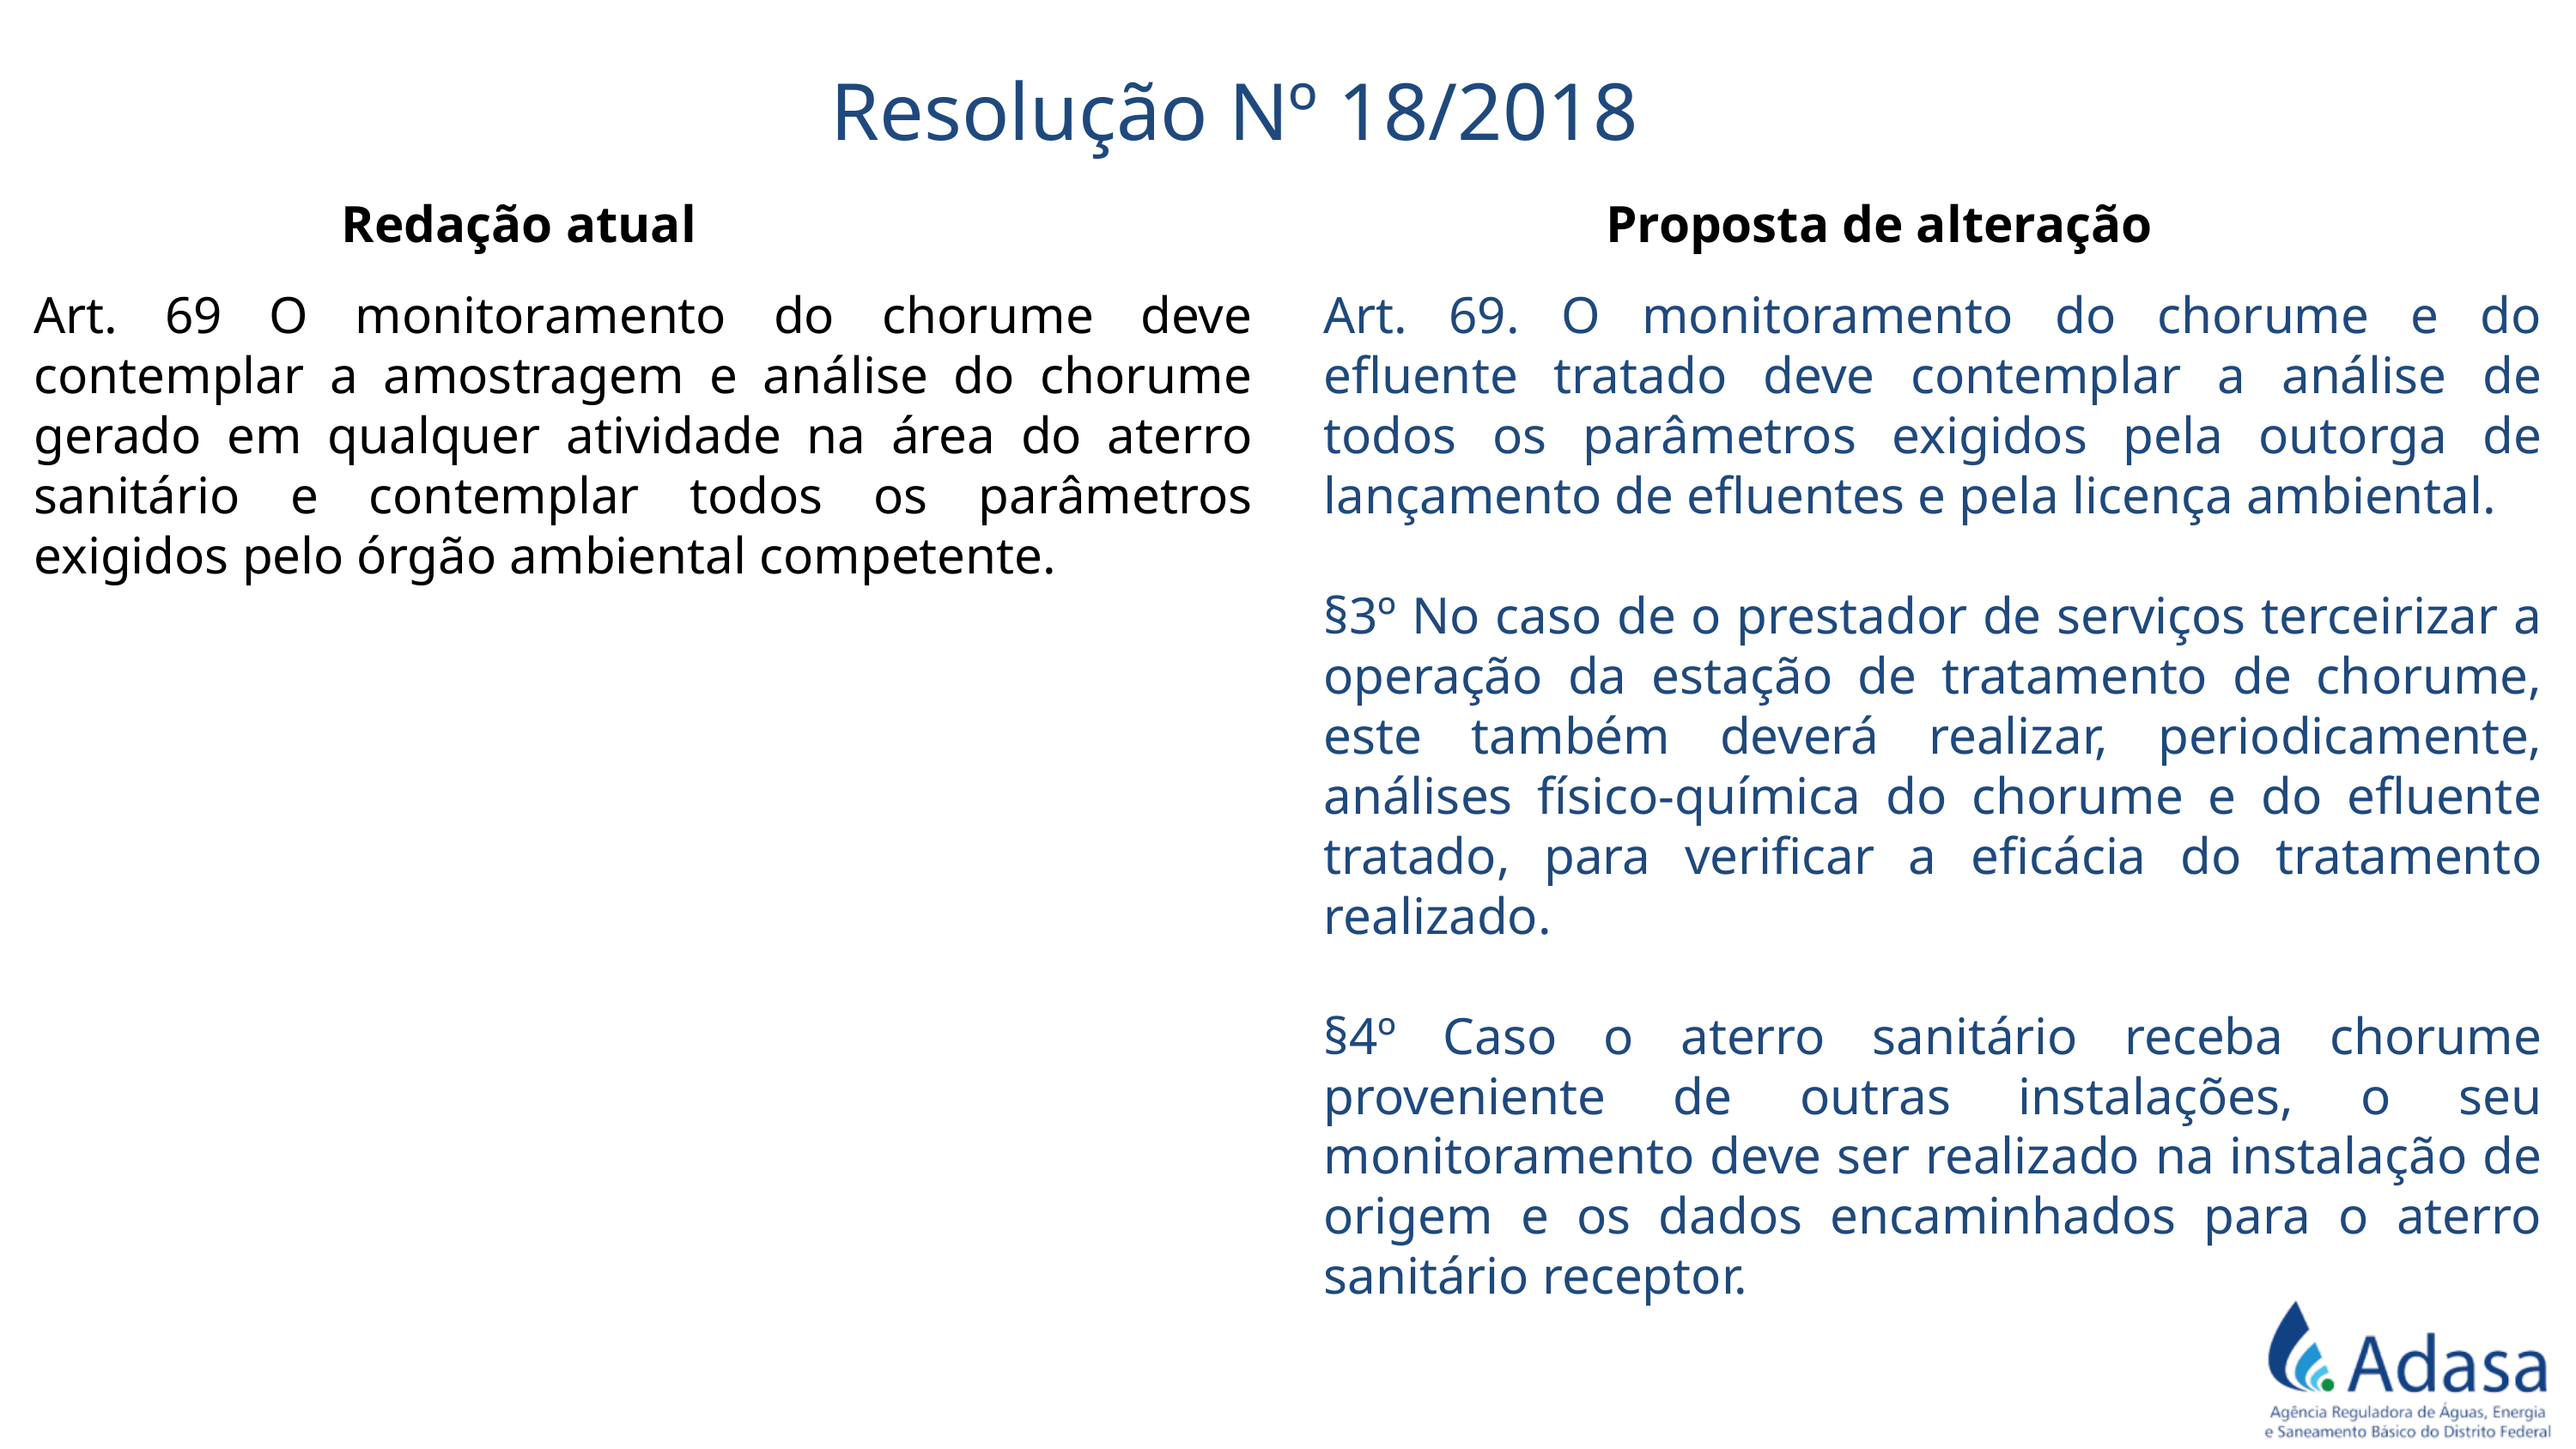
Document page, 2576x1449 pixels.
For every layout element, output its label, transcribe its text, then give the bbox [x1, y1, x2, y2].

text_box Art. 69 O monitoramento do chorume deve contemplar a amostragem e análise do chorume gerado em qualquer atividade na área do aterro sanitário e contemplar todos os parâmetros exigidos pelo órgão ambiental competente. [21, 276, 1266, 591]
text_box [21, 173, 1236, 252]
text_box Resolução Nº 18/2018 [780, 53, 1690, 156]
picture [2240, 1295, 2576, 1449]
text_box Redação atual [295, 191, 744, 252]
text_box Art. 69. O monitoramento do chorume e do efluente tratado deve contemplar a análise de todos os parâmetros exigidos pela outorga de lançamento de efluentes e pela licença ambiental. §3º No caso de o prestador de serviços terceirizar a operação da estação de tratamento de chorume, este também deverá realizar, periodicamente, análises físico-química do chorume e do efluente tratado, para verificar a eficácia do tratamento realizado. §4º Caso o aterro sanitário receba chorume proveniente de outras instalações, o seu monitoramento deve ser realizado na instalação de origem e os dados encaminhados para o aterro sanitário receptor. [1310, 276, 2555, 1312]
text_box Proposta de alteração [1600, 191, 2160, 252]
